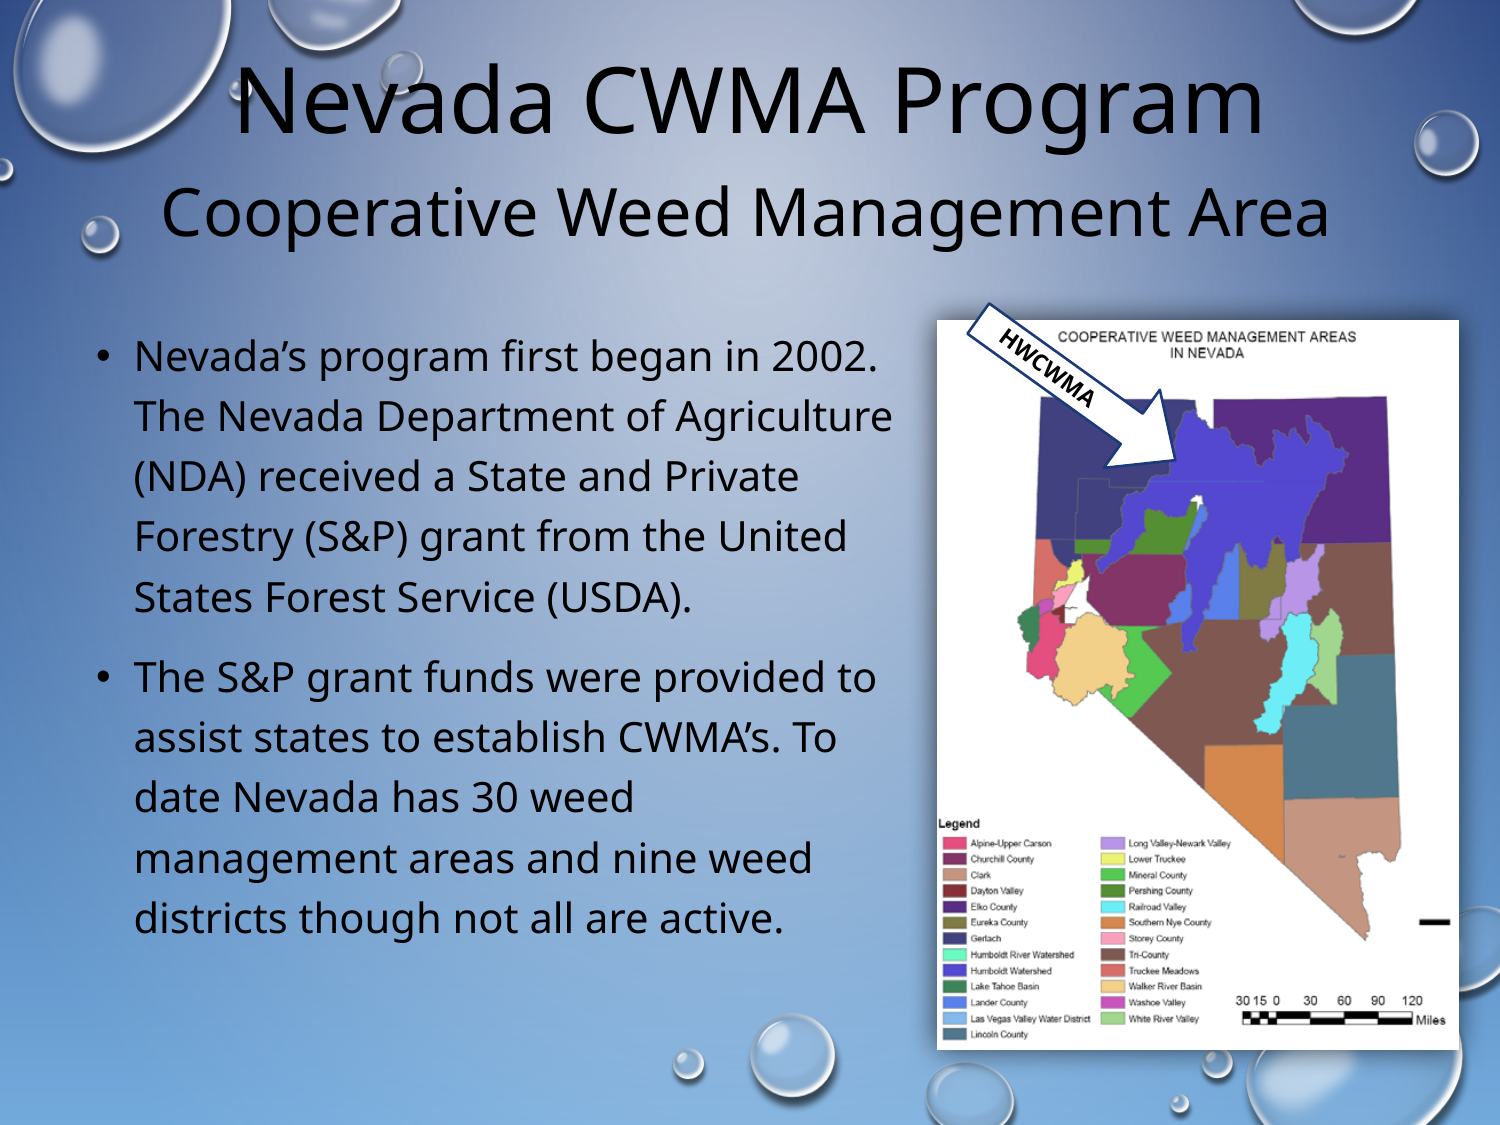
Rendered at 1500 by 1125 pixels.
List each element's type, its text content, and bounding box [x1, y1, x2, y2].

text_box Cooperative Weed Management Area [145, 162, 1349, 258]
title Nevada CWMA Program [75, 45, 1425, 163]
picture [0, 0, 1500, 1125]
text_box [955, 341, 1199, 438]
list Nevada’s program first began in 2002. The Nevada Department of Agriculture (NDA) received a State and Private Forestry (S&P) grant from the United States Forest Service (USDA). The S&P grant funds were provided to assist states to establish CWMA’s. To date Nevada has 30 weed management areas and nine weed districts though not all are active. [81, 312, 915, 1063]
